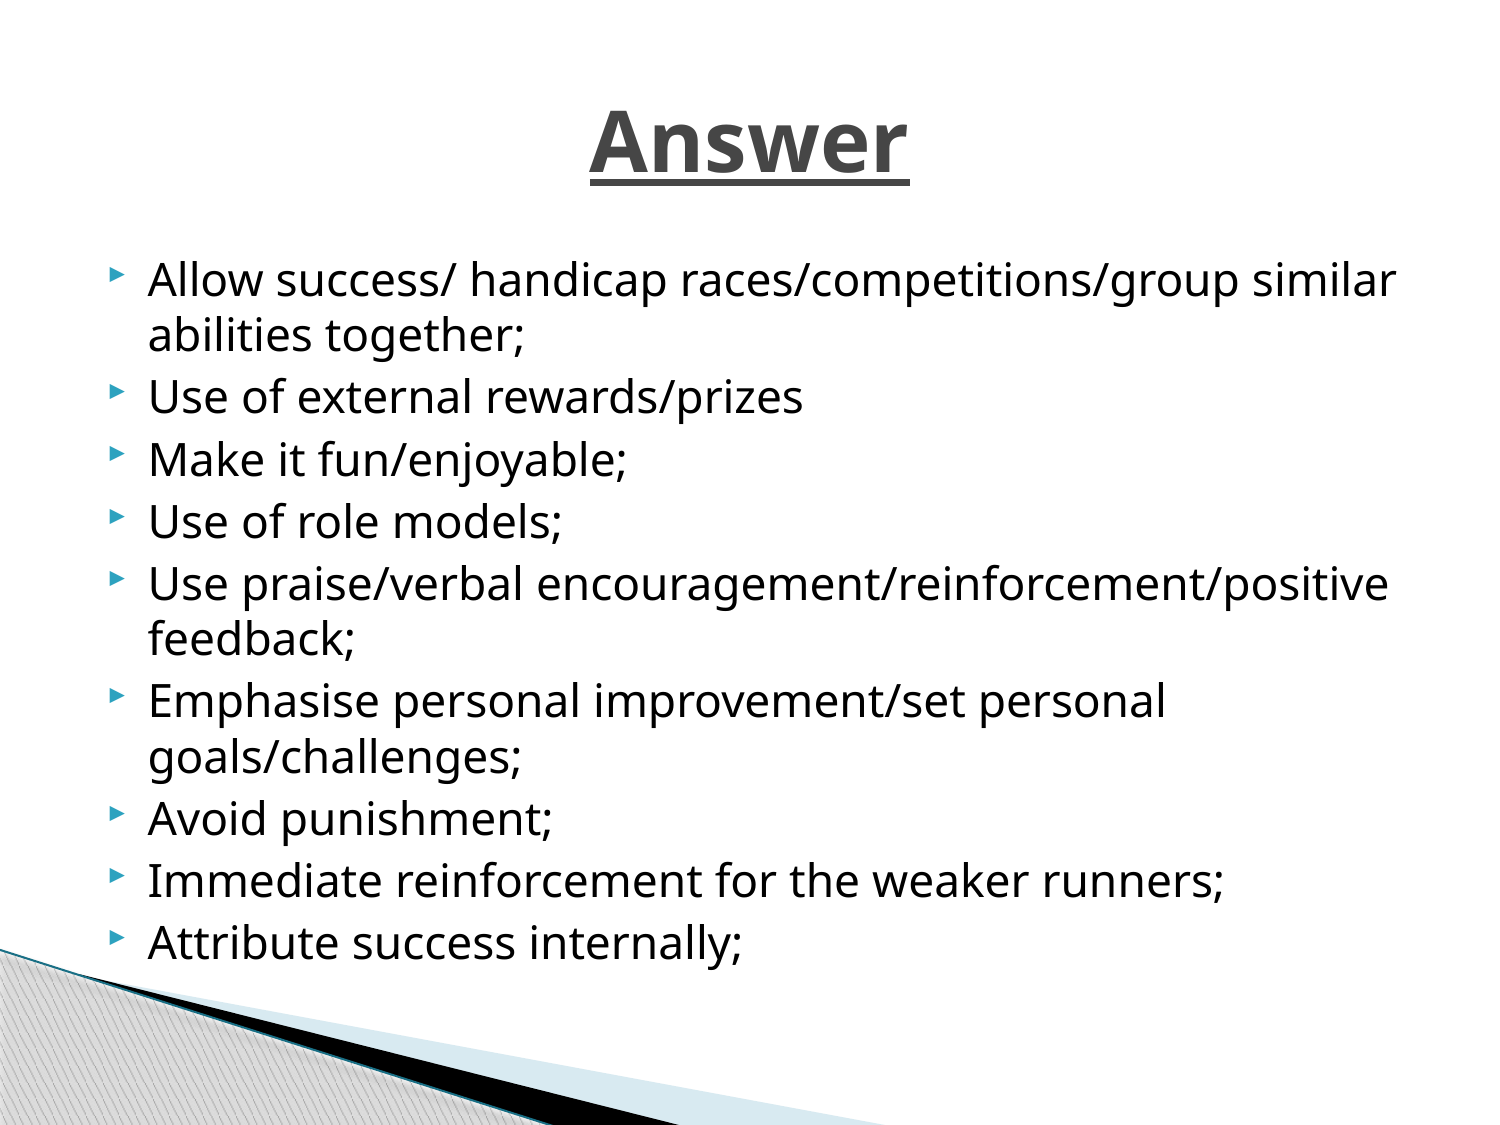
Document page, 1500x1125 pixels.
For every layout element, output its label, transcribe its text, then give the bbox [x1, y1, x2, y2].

list Allow success/ handicap races/competitions/group similar abilities together; Use of external rewards/prizes Make it fun/enjoyable; Use of role models; Use praise/verbal encouragement/reinforcement/positive feedback; Emphasise personal improvement/set personal goals/challenges; Avoid punishment; Immediate reinforcement for the weaker runners; Attribute success internally; [75, 243, 1425, 986]
title Answer [75, 45, 1425, 233]
